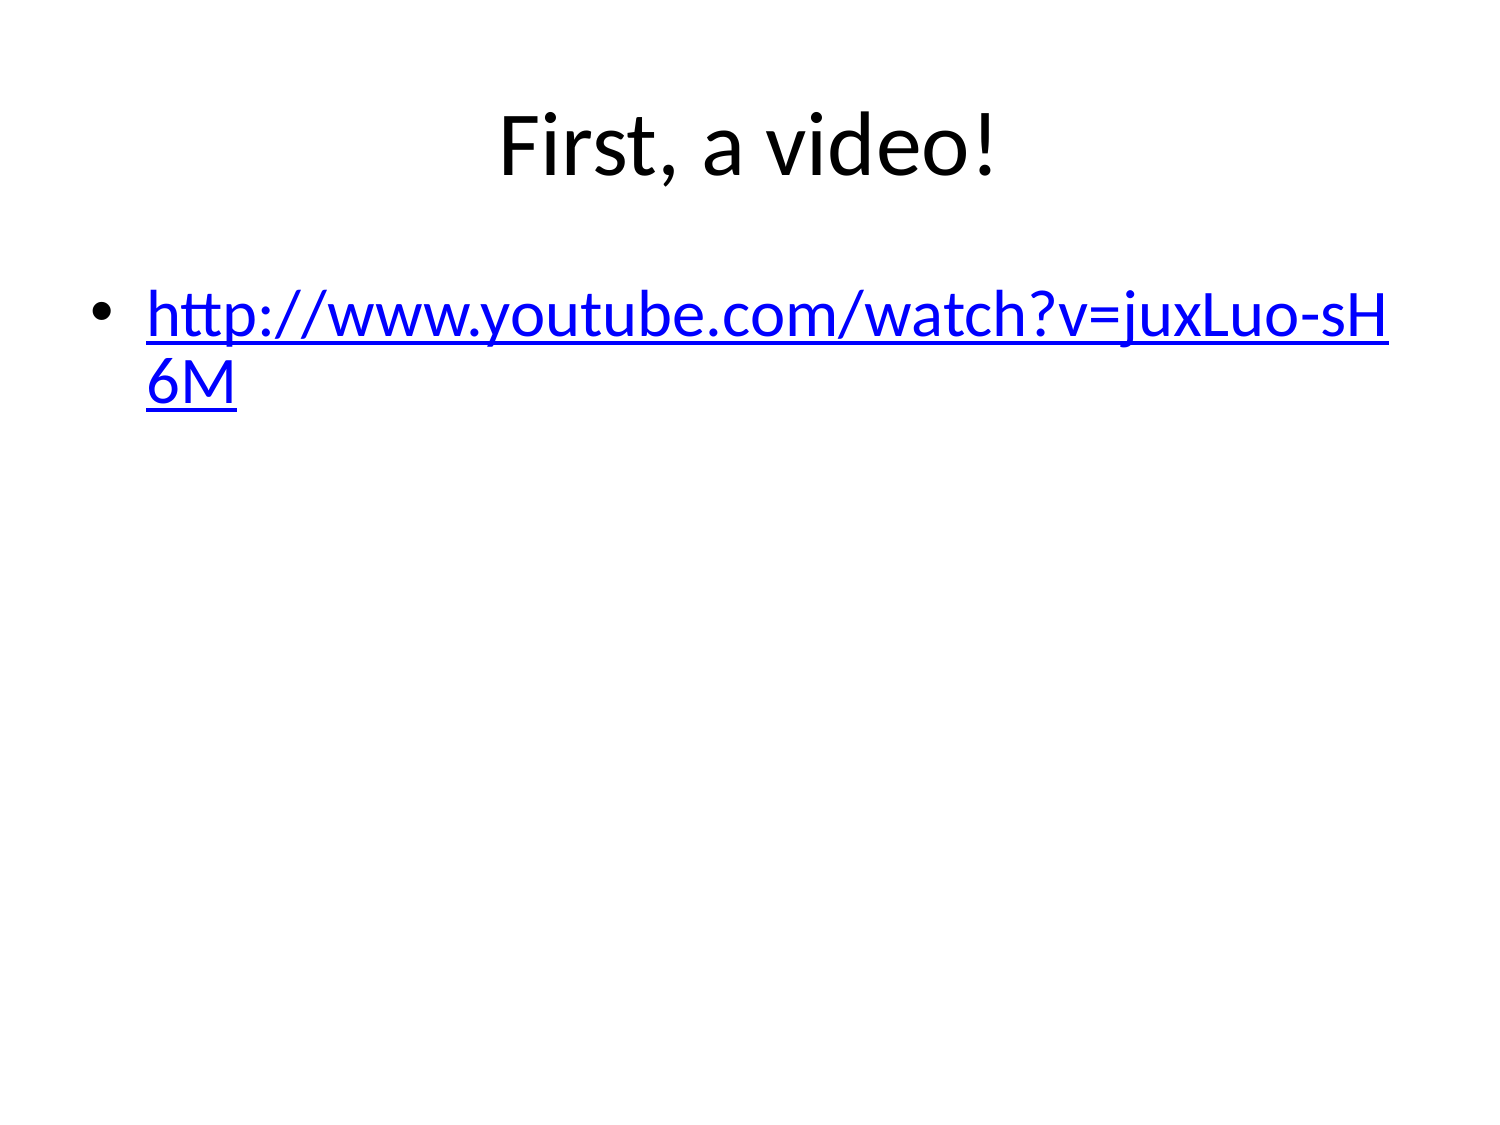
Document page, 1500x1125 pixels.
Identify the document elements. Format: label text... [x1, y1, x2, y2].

title First, a video! [75, 45, 1425, 233]
list http://www.youtube.com/watch?v=juxLuo-sH6M [75, 262, 1425, 1005]
